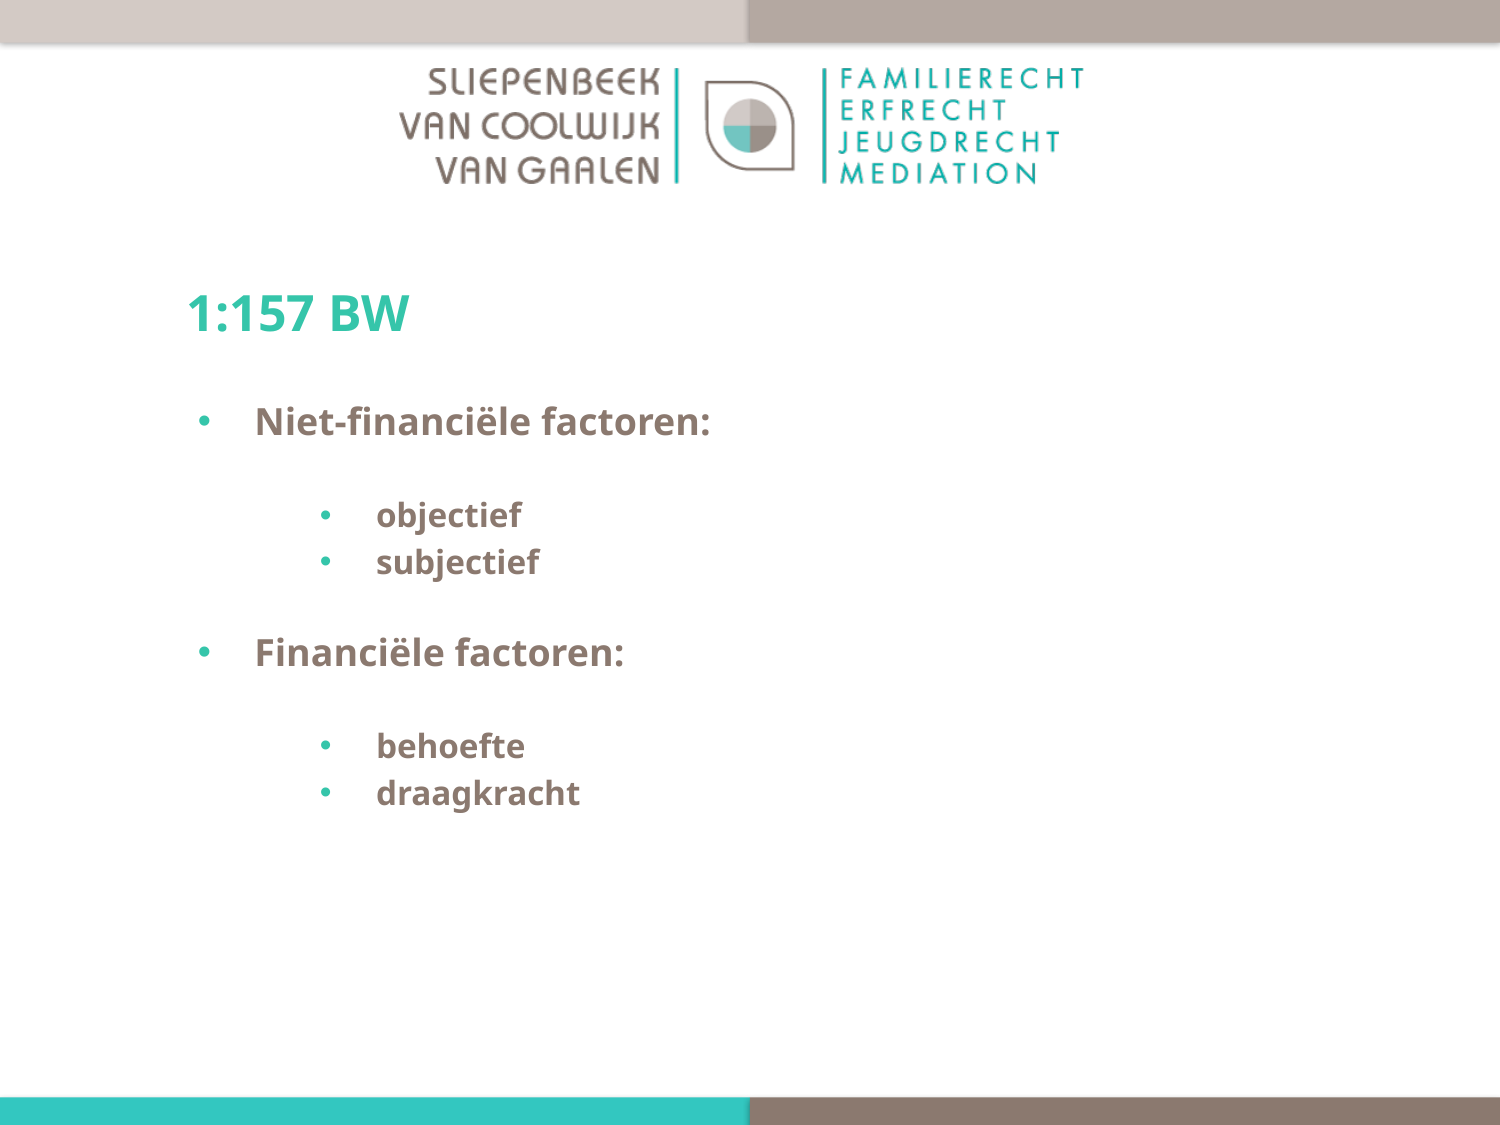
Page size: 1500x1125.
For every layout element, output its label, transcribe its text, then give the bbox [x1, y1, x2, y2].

text_box 1:157 BW [171, 257, 1354, 365]
list Niet-financiële factoren: objectief subjectief Financiële factoren: behoefte draagkracht [183, 337, 1366, 1071]
picture [398, 66, 1084, 185]
